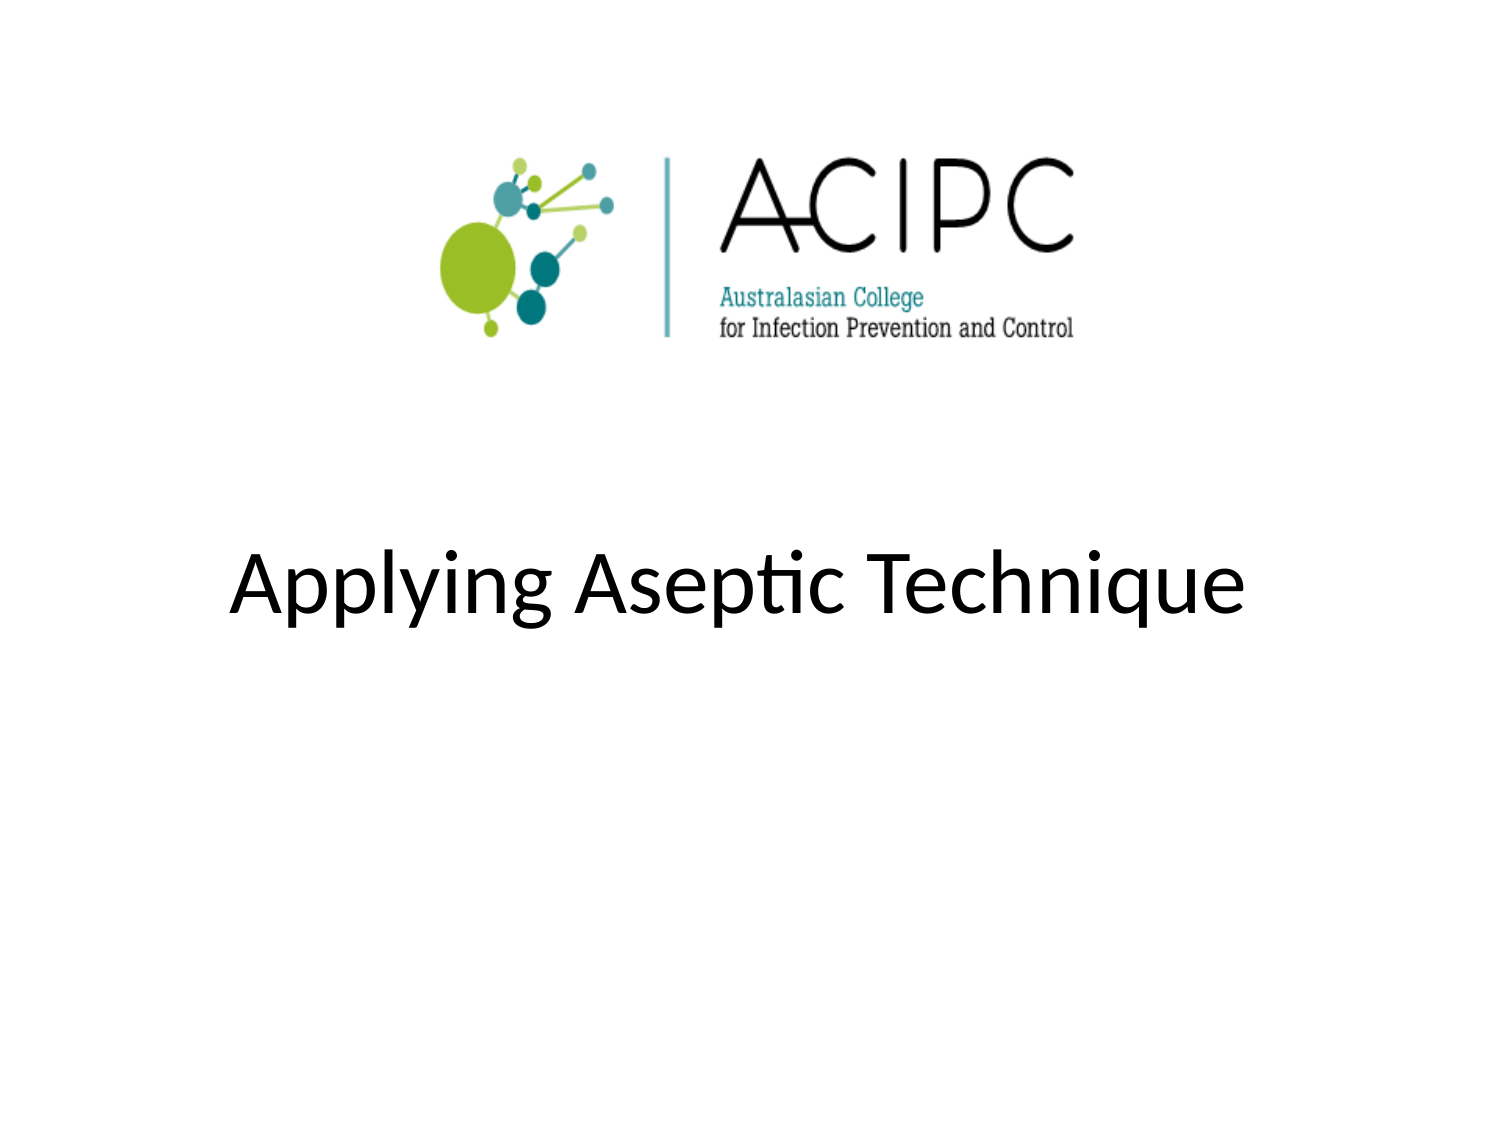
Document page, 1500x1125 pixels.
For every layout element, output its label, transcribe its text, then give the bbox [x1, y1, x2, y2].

picture [374, 0, 1126, 563]
title Applying Aseptic Technique [112, 456, 1388, 698]
